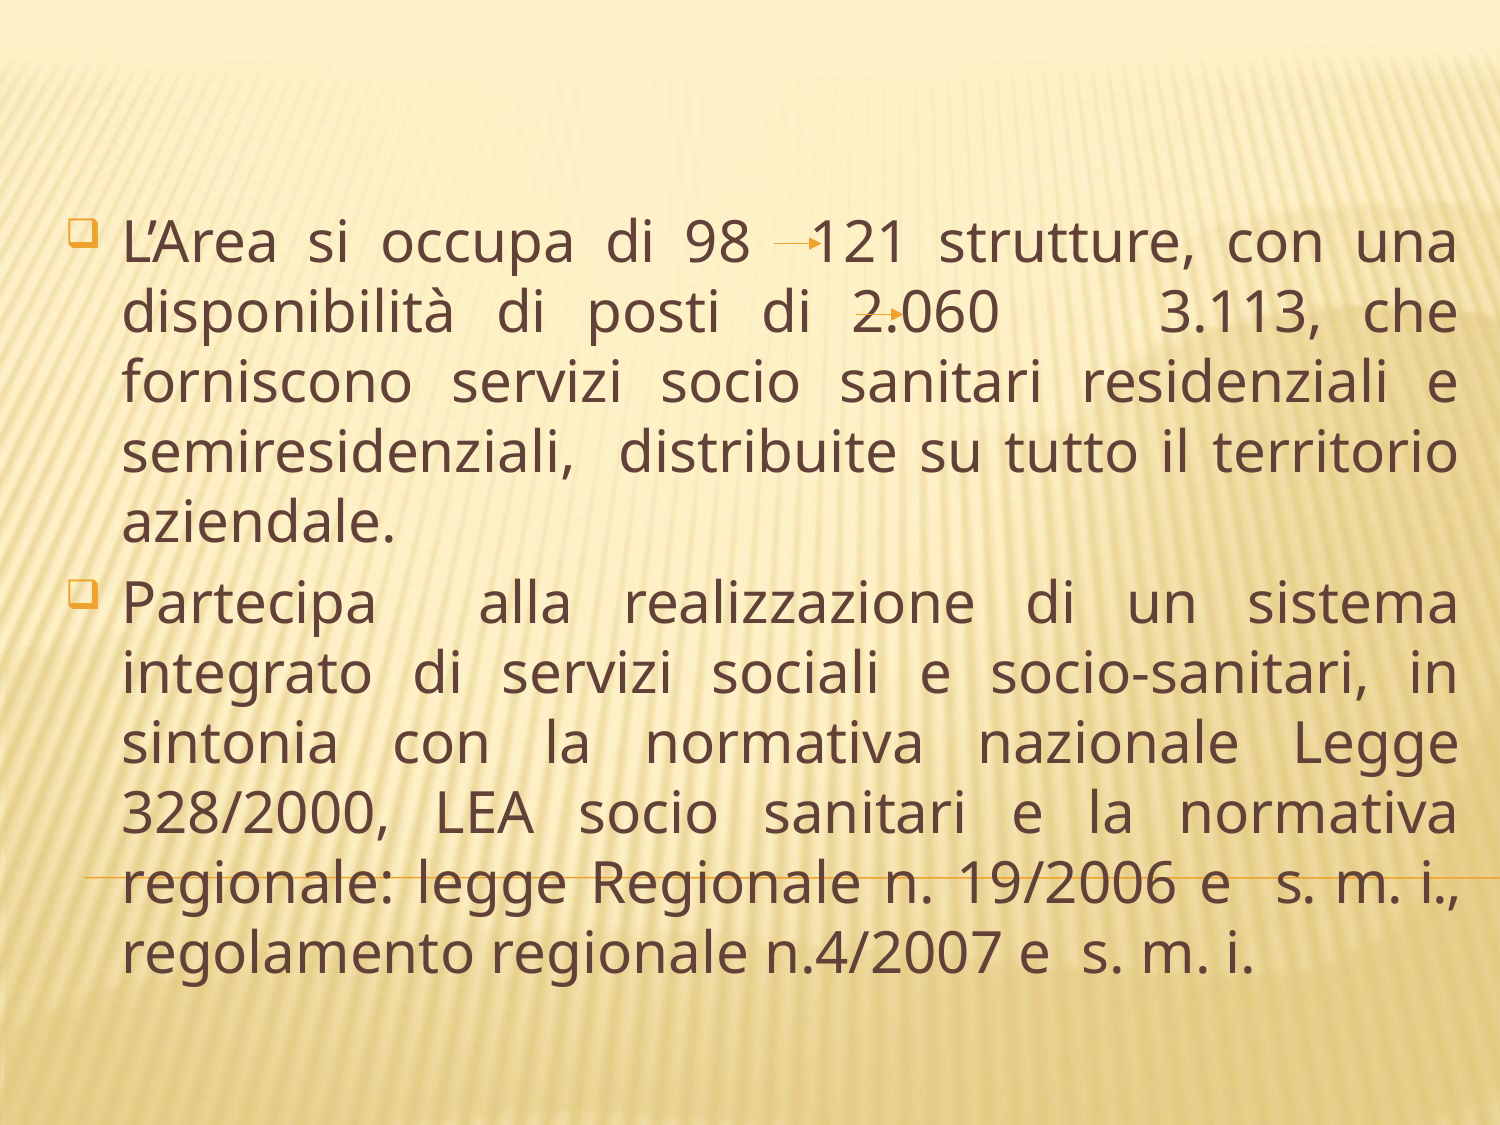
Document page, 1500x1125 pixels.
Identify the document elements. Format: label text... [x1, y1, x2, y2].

list L’Area si occupa di 98 121 strutture, con una disponibilità di posti di 2.060 3.113, che forniscono servizi socio sanitari residenziali e semiresidenziali, distribuite su tutto il territorio aziendale. Partecipa alla realizzazione di un sistema integrato di servizi sociali e socio-sanitari, in sintonia con la normativa nazionale Legge 328/2000, LEA socio sanitari e la normativa regionale: legge Regionale n. 19/2006 e s. m. i., regolamento regionale n.4/2007 e s. m. i. [50, 196, 1475, 998]
picture [0, 0, 1500, 1125]
